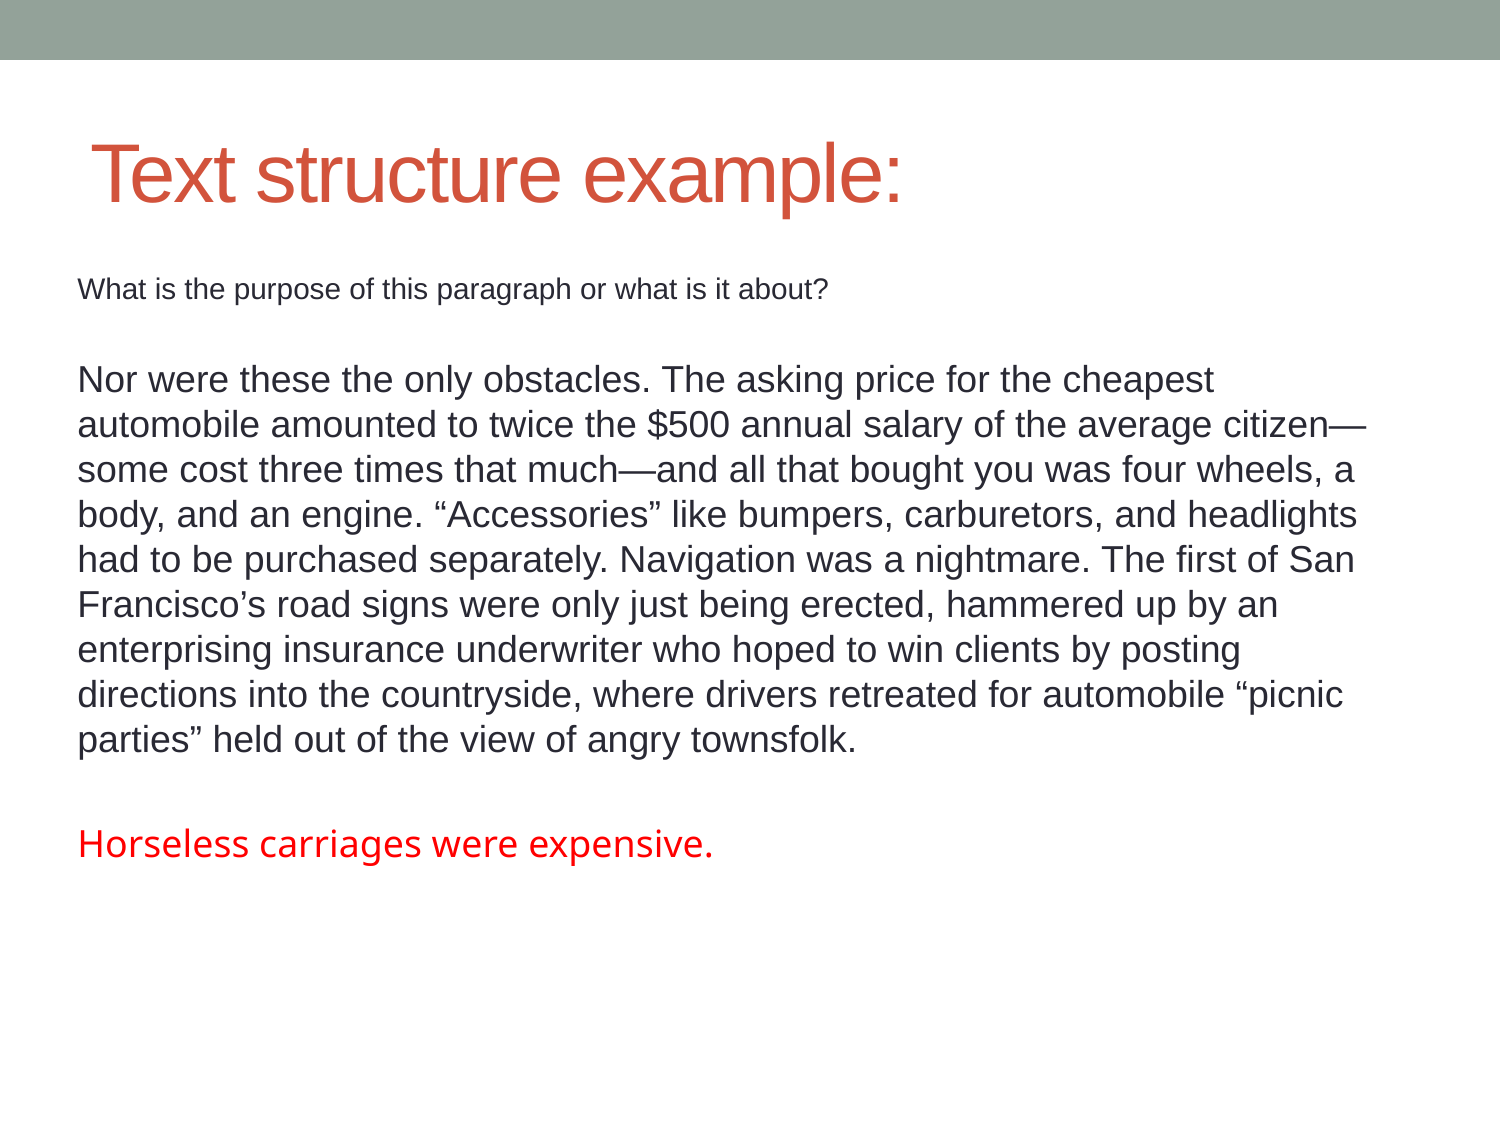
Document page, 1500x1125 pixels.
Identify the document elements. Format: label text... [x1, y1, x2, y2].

list What is the purpose of this paragraph or what is it about? Nor were these the only obstacles. The asking price for the cheapest automobile amounted to twice the $500 annual salary of the average citizen—some cost three times that much—and all that bought you was four wheels, a body, and an engine. “Accessories” like bumpers, carburetors, and headlights had to be purchased separately. Navigation was a nightmare. The first of San Francisco’s road signs were only just being erected, hammered up by an enterprising insurance underwriter who hoped to win clients by posting directions into the countryside, where drivers retreated for automobile “picnic parties” held out of the view of angry townsfolk. Horseless carriages were expensive. [62, 262, 1413, 1063]
title Text structure example: [75, 87, 1425, 250]
